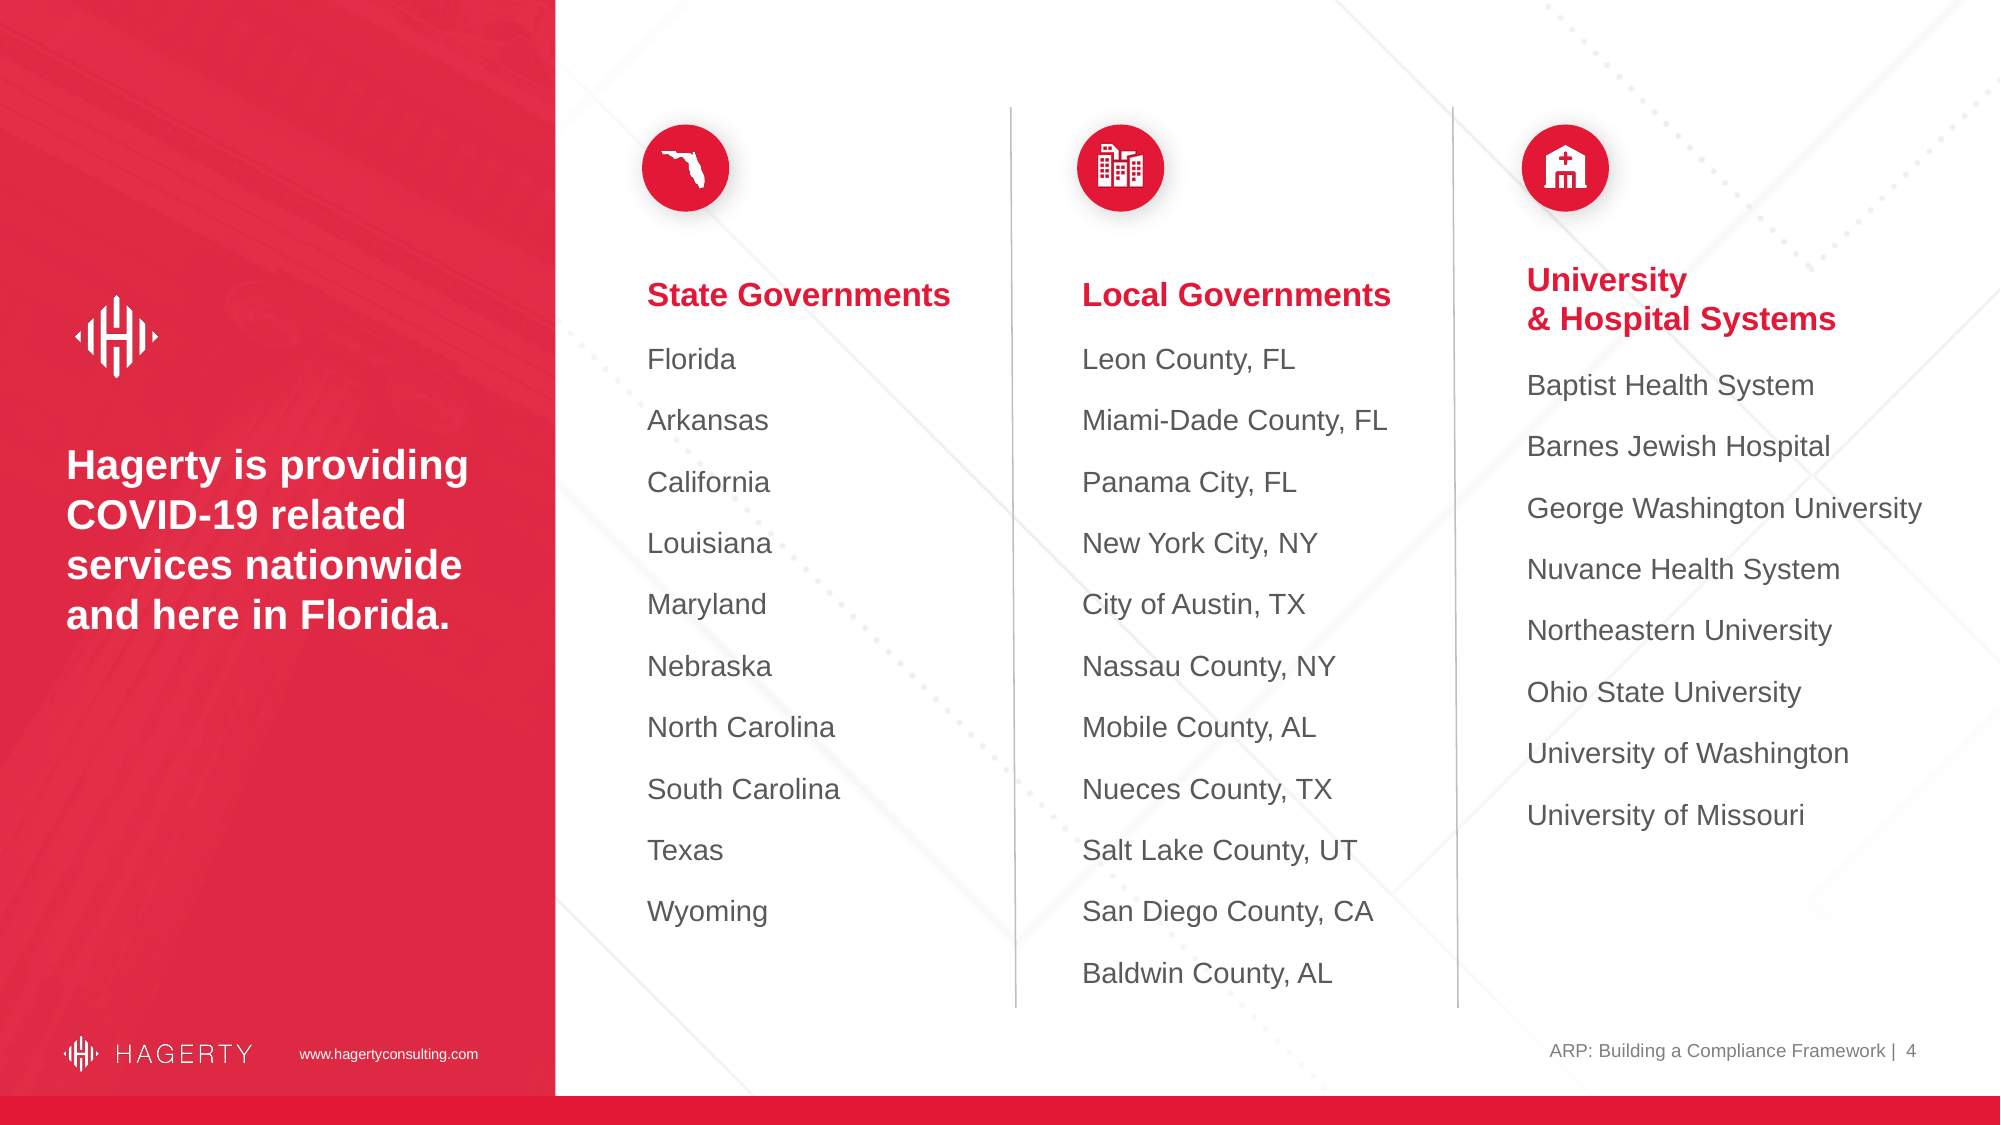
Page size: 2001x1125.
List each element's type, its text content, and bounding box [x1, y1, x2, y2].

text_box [641, 124, 730, 212]
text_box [1511, 124, 1947, 378]
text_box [1076, 124, 1165, 212]
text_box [1010, 106, 1017, 1009]
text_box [1452, 106, 1459, 1009]
text_box ARP: Building a Compliance Framework | 4 [718, 1031, 1932, 1076]
text_box State Governments Florida Arkansas California Louisiana Maryland Nebraska North Carolina South Carolina Texas Wyoming [632, 250, 978, 378]
picture [51, 1032, 264, 1077]
picture [68, 289, 165, 386]
text_box Local Governments Leon County, FL Miami-Dade County, FL Panama City, FL New York City, NY City of Austin, TX Nassau County, NY Mobile County, AL Nueces County, TX Salt Lake County, UT San Diego County, CA Baldwin County, AL [1067, 250, 1447, 378]
list Hagerty is providing COVID-19 related services nationwide and here in Florida. [66, 430, 491, 1008]
